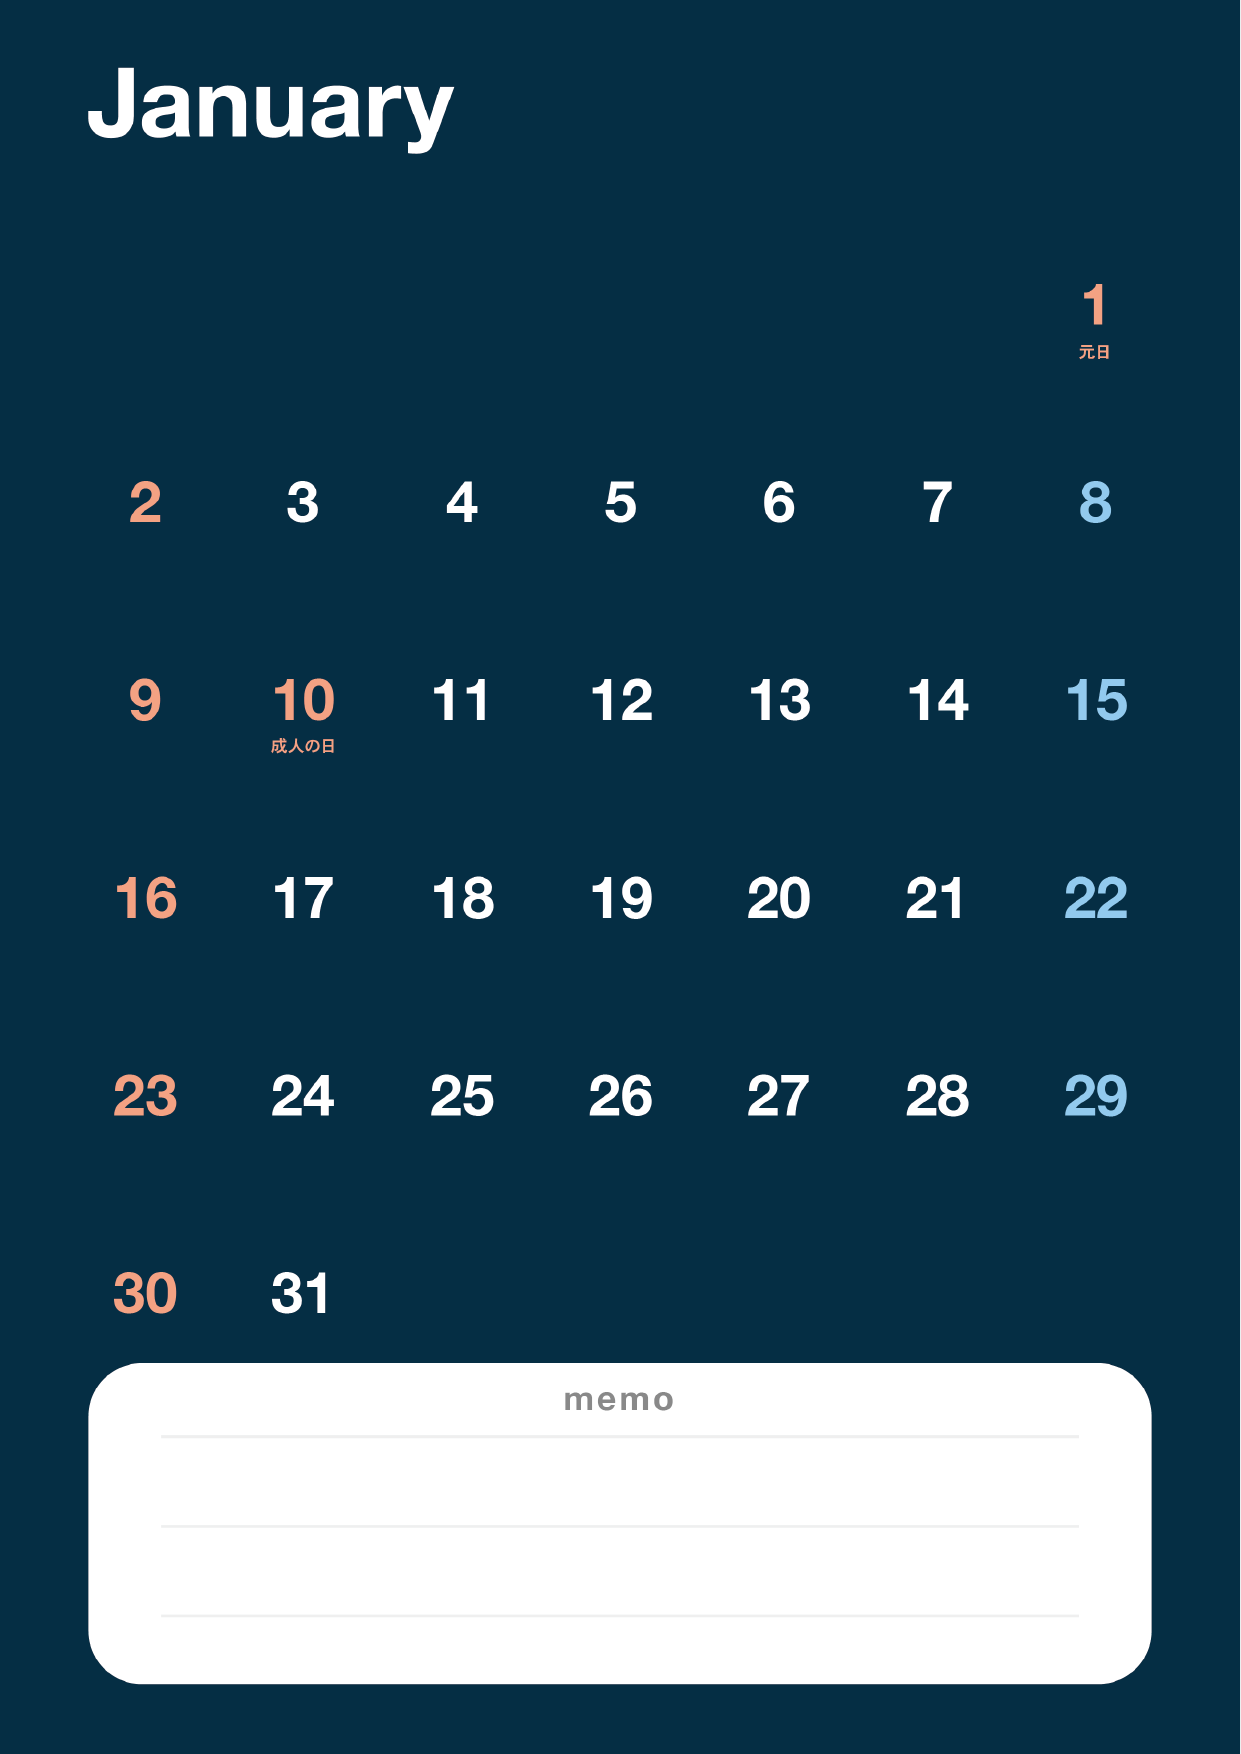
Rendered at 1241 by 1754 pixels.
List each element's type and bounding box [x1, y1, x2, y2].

picture [369, 86, 401, 136]
picture [590, 1075, 619, 1115]
picture [131, 679, 160, 720]
picture [404, 87, 453, 153]
picture [593, 878, 611, 917]
picture [1085, 285, 1102, 324]
picture [273, 1273, 301, 1313]
picture [942, 878, 959, 917]
picture [907, 1075, 936, 1115]
picture [147, 877, 176, 918]
picture [115, 1273, 143, 1313]
picture [142, 86, 189, 137]
picture [131, 482, 160, 521]
picture [308, 1273, 325, 1312]
picture [435, 878, 452, 917]
picture [1066, 1075, 1095, 1115]
picture [939, 680, 968, 719]
picture [924, 482, 951, 521]
picture [257, 87, 302, 137]
picture [435, 680, 452, 719]
picture [89, 68, 133, 138]
picture [749, 1075, 777, 1115]
picture [464, 877, 493, 918]
picture [910, 680, 928, 719]
picture [1081, 482, 1111, 522]
picture [272, 739, 286, 752]
picture [623, 1075, 651, 1115]
picture [1098, 1075, 1126, 1116]
picture [1098, 877, 1126, 917]
picture [200, 86, 246, 136]
picture [606, 482, 635, 522]
picture [147, 1273, 176, 1313]
picture [907, 877, 936, 917]
picture [781, 877, 809, 918]
picture [781, 679, 809, 720]
picture [1069, 680, 1086, 719]
picture [115, 1075, 143, 1115]
picture [89, 1364, 1151, 1684]
picture [1099, 346, 1108, 358]
picture [276, 878, 293, 917]
picture [467, 680, 484, 719]
picture [304, 1076, 333, 1115]
picture [447, 482, 477, 521]
picture [939, 1075, 968, 1116]
picture [273, 1075, 301, 1115]
picture [306, 878, 332, 917]
picture [312, 86, 359, 137]
picture [276, 680, 293, 719]
picture [464, 1076, 493, 1115]
picture [782, 1076, 808, 1115]
picture [118, 878, 135, 917]
picture [749, 877, 777, 917]
picture [593, 680, 611, 719]
picture [1098, 680, 1126, 720]
picture [765, 482, 794, 522]
picture [623, 877, 651, 918]
picture [432, 1075, 460, 1115]
picture [1066, 877, 1095, 917]
picture [752, 680, 769, 719]
picture [288, 482, 317, 522]
picture [305, 679, 333, 720]
picture [623, 679, 651, 719]
picture [1080, 349, 1093, 355]
picture [147, 1075, 176, 1115]
